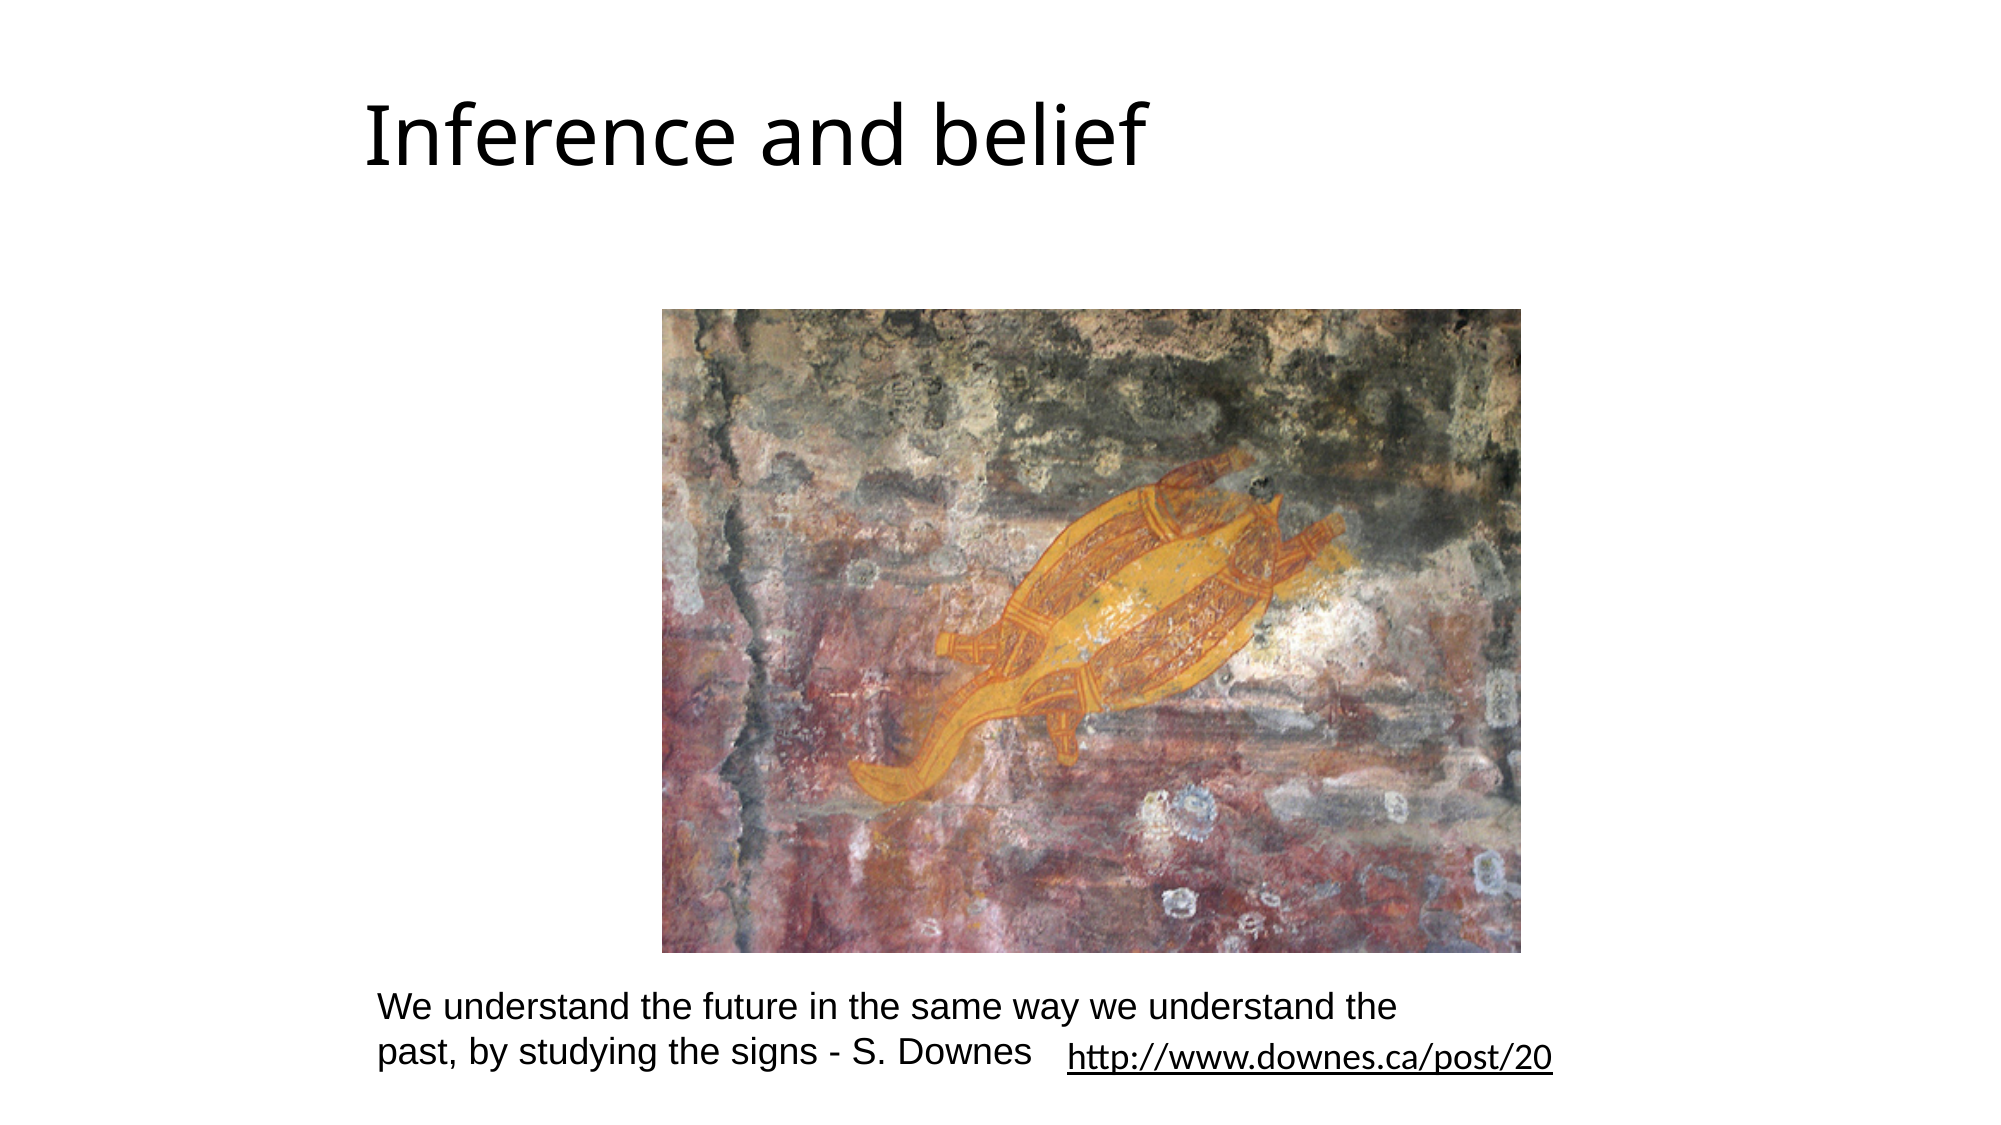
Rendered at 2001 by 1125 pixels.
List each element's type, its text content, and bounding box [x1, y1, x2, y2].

text_box We understand the future in the same way we understand the past, by studying the signs - S. Downes [362, 974, 1500, 1080]
picture [662, 309, 1521, 954]
text_box http://www.downes.ca/post/20 [1052, 1024, 1577, 1085]
text_box Inference and belief [349, 75, 1475, 254]
